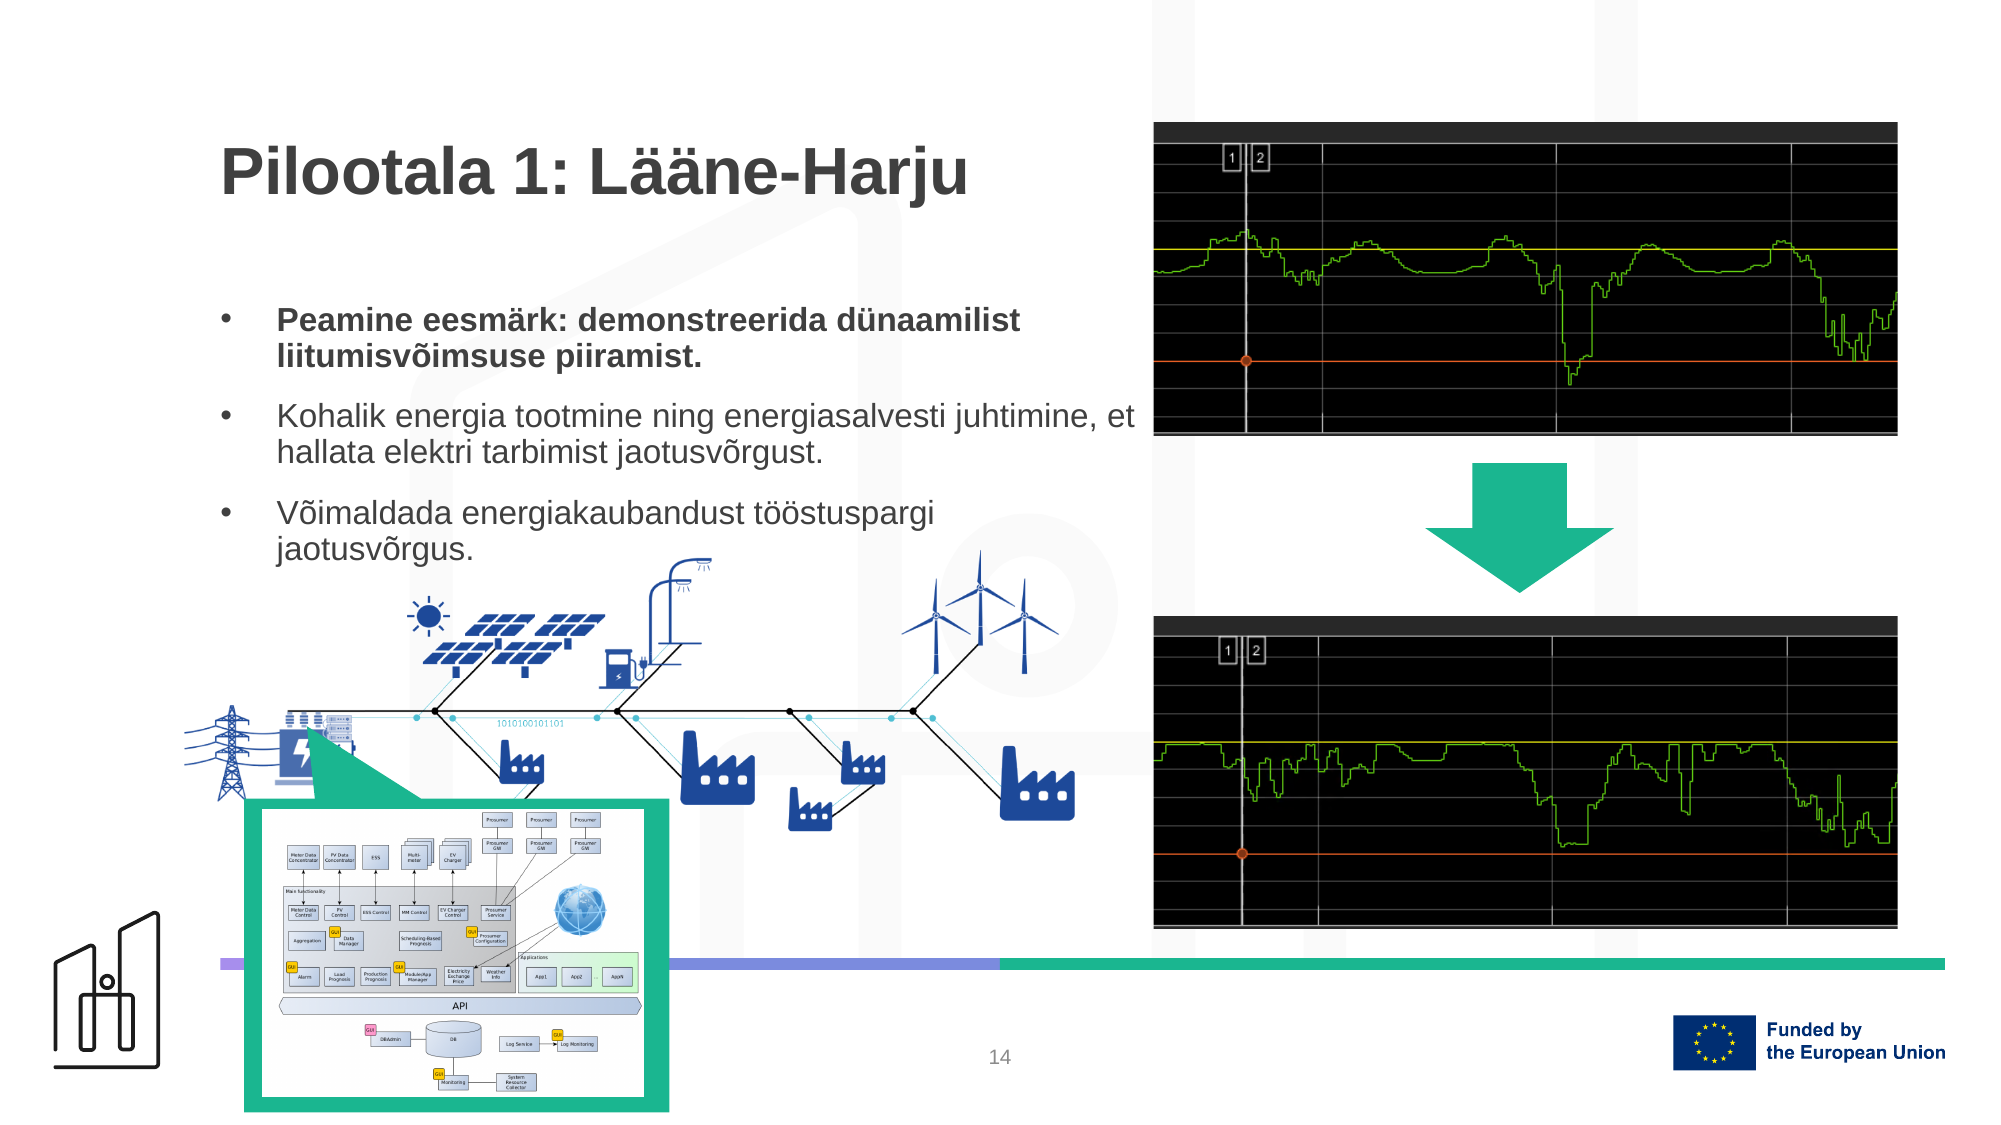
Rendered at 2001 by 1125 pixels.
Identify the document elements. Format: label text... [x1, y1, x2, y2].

picture [1153, 121, 1898, 436]
title Pilootala 1: Lääne-Harju [220, 137, 1153, 279]
picture [173, 544, 1092, 1097]
text_box [1421, 462, 1618, 595]
list Peamine eesmärk: demonstreerida dünaamilist liitumisvõimsuse piiramist. Kohalik energia tootmine ning energiasalvesti juhtimine, et hallata elektri tarbimist jaotusvõrgust. Võimaldada energiakaubandust tööstuspargi jaotusvõrgus. [220, 302, 1142, 634]
picture [1153, 614, 1898, 929]
slide_number 14 [917, 1046, 1083, 1071]
text_box [242, 881, 671, 1114]
